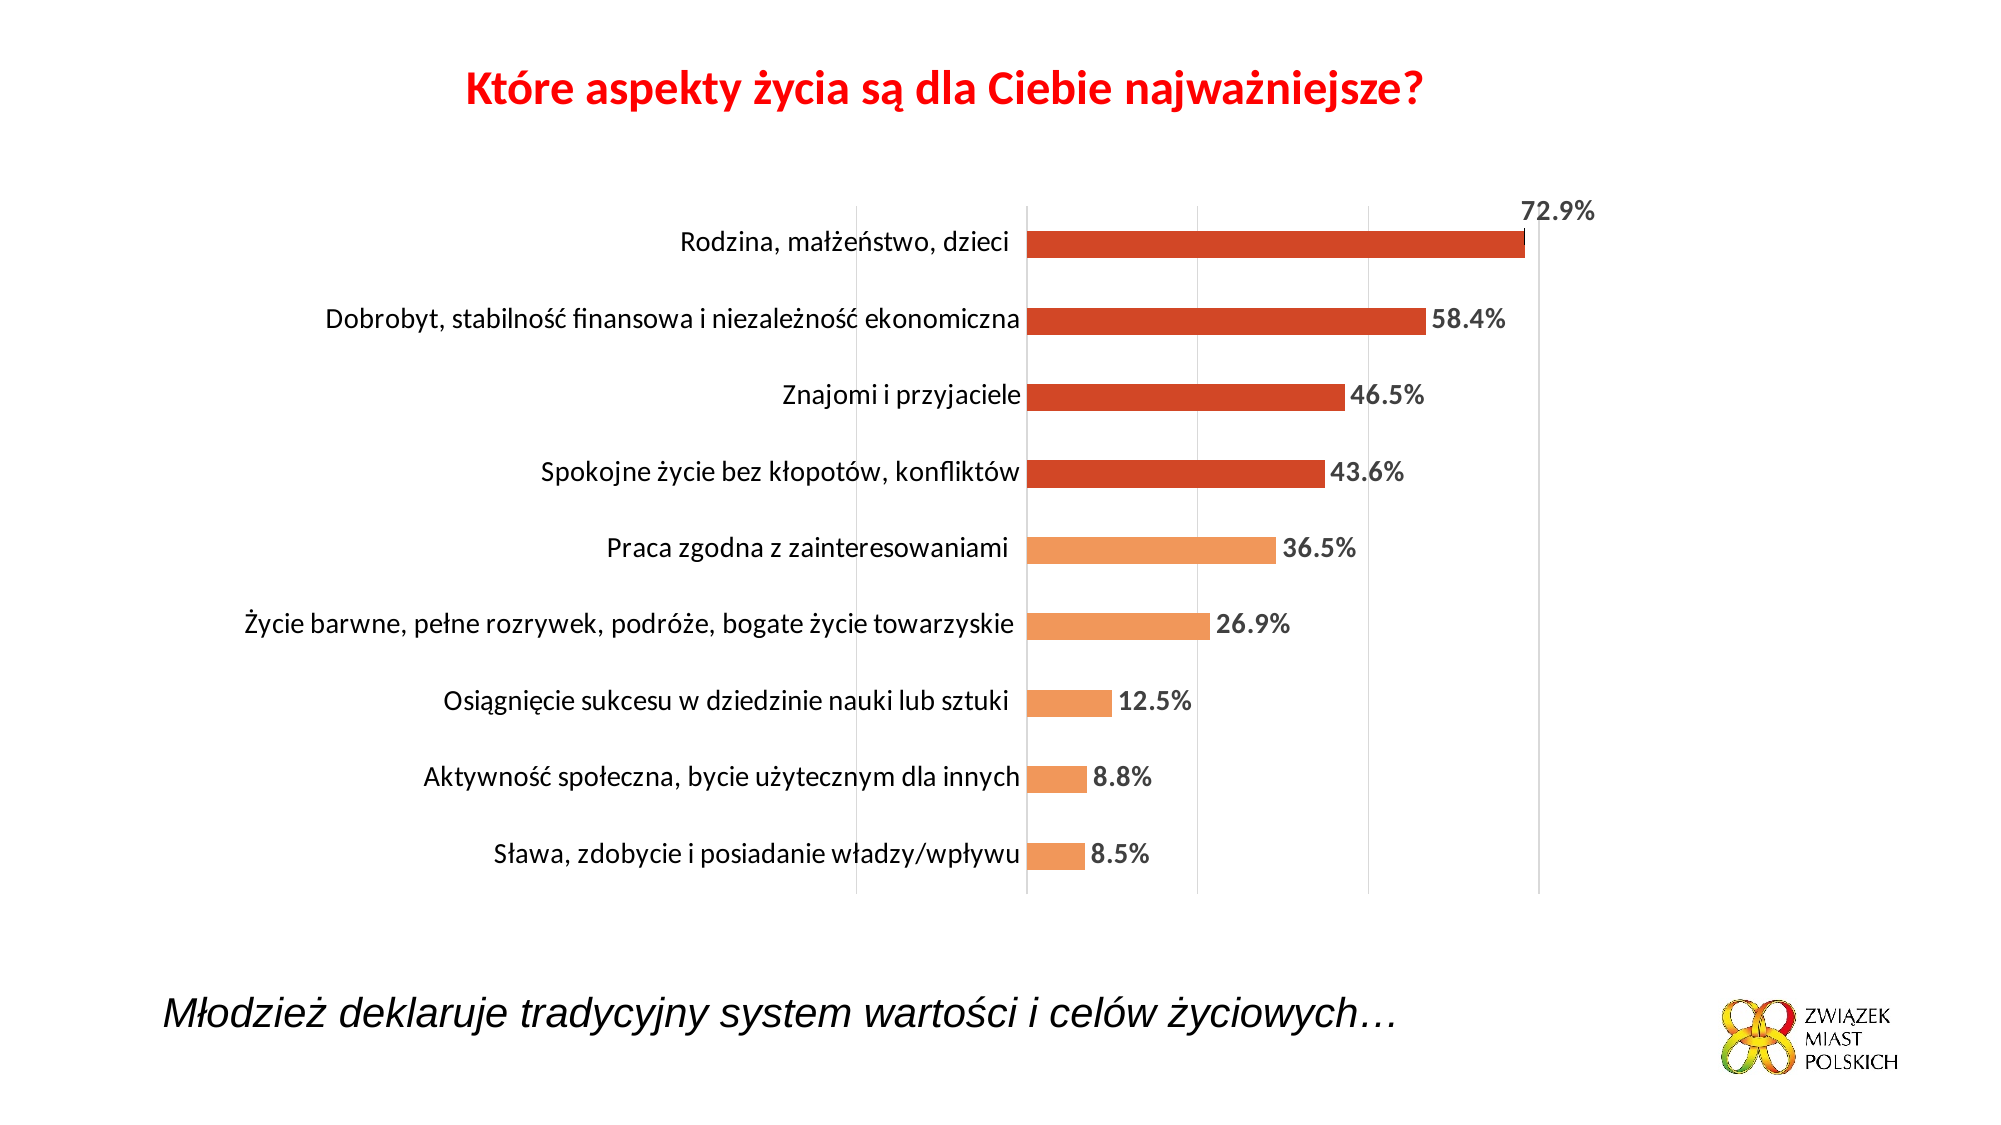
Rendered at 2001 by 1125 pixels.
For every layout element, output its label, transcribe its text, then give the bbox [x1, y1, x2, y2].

chart [216, 192, 1596, 909]
picture [1718, 998, 1899, 1075]
text_box Młodzież deklaruje tradycyjny system wartości i celów życiowych… [147, 978, 1642, 1044]
subtitle Które aspekty życia są dla Ciebie najważniejsze? [195, 54, 1696, 123]
